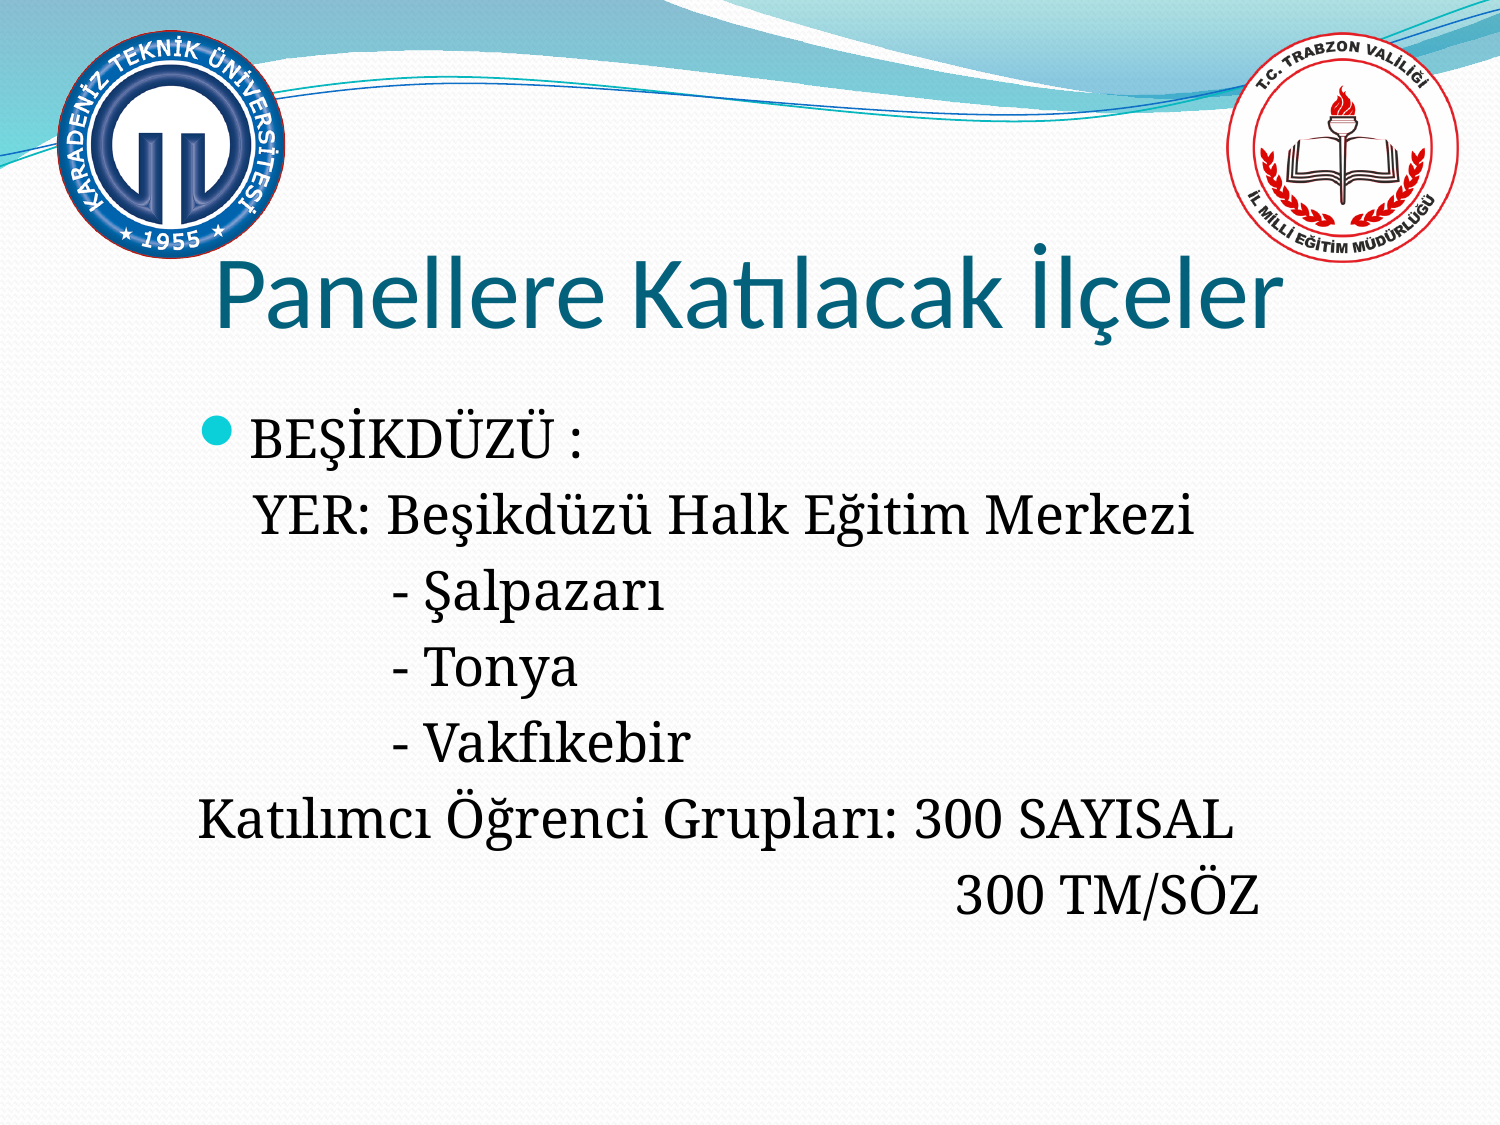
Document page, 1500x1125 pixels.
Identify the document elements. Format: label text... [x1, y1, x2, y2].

table_cell 9.00-12.00 [75, 162, 294, 275]
list BEŞİKDÜZÜ : YER: Beşikdüzü Halk Eğitim Merkezi - Şalpazarı - Tonya - Vakfıkebir Katılımcı Öğrenci Grupları: 300 SAYISAL 300 TM/SÖZ [183, 397, 1500, 1118]
picture [1226, 31, 1459, 263]
picture [52, 27, 290, 263]
title Panellere Katılacak İlçeler [75, 162, 1425, 350]
table_cell 9.00-12.00 [1219, 162, 1425, 275]
